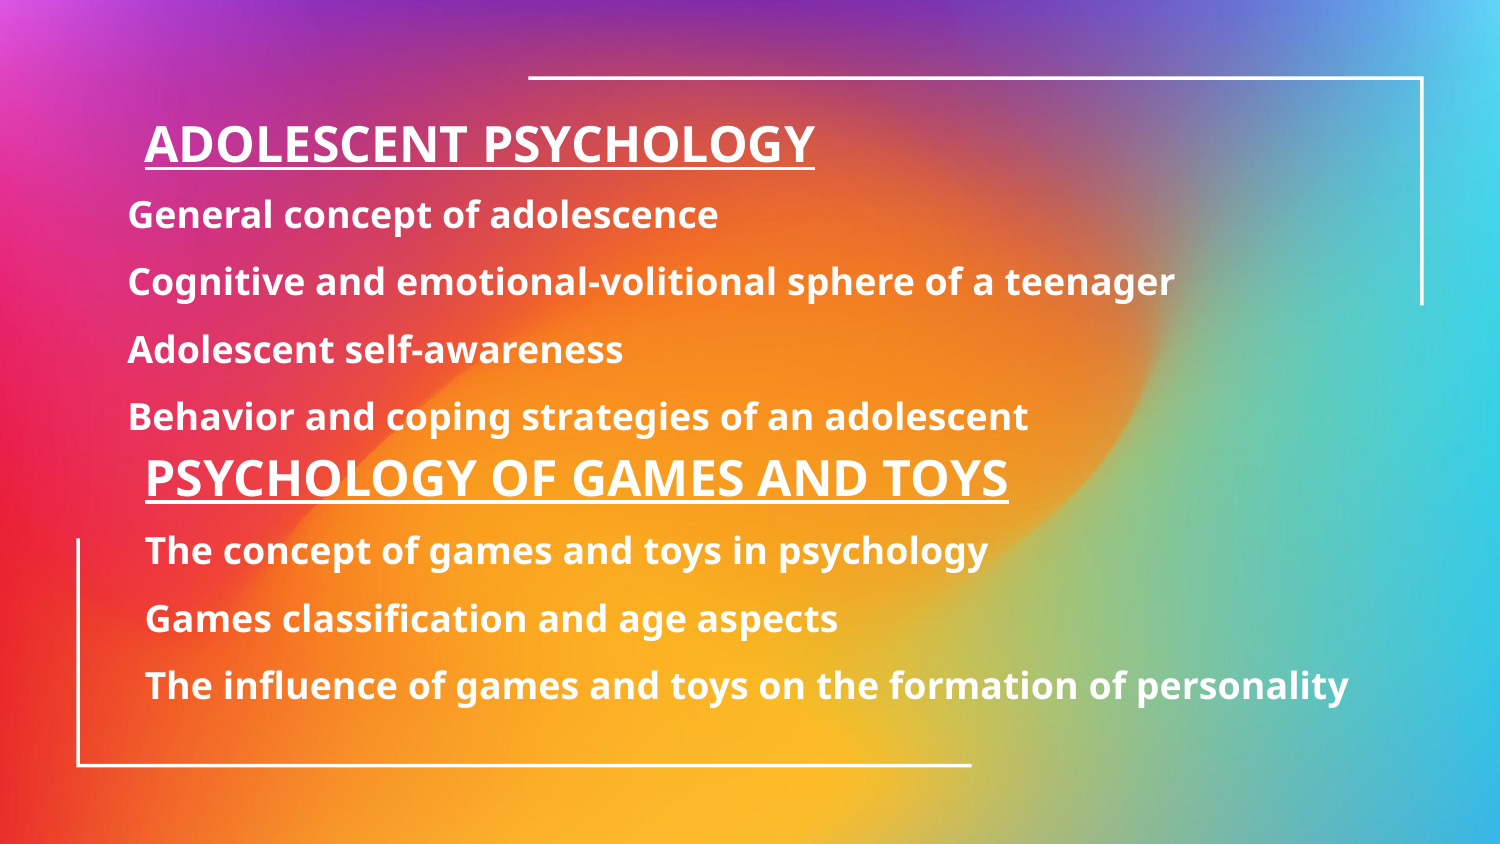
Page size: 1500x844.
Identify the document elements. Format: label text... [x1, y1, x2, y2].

picture [0, 0, 1500, 844]
text_box PSYCHOLOGY OF GAMES AND TOYS [129, 438, 1320, 497]
text_box The concept of games and toys in psychology Games classification and age aspects The influence of games and toys on the formation of personality [129, 497, 1374, 715]
text_box General concept of adolescence Cognitive and emotional-volitional sphere of a teenager Adolescent self-awareness Behavior and coping strategies of an adolescent [112, 160, 1192, 446]
text_box ADOLESCENT PSYCHOLOGY [129, 105, 1320, 181]
